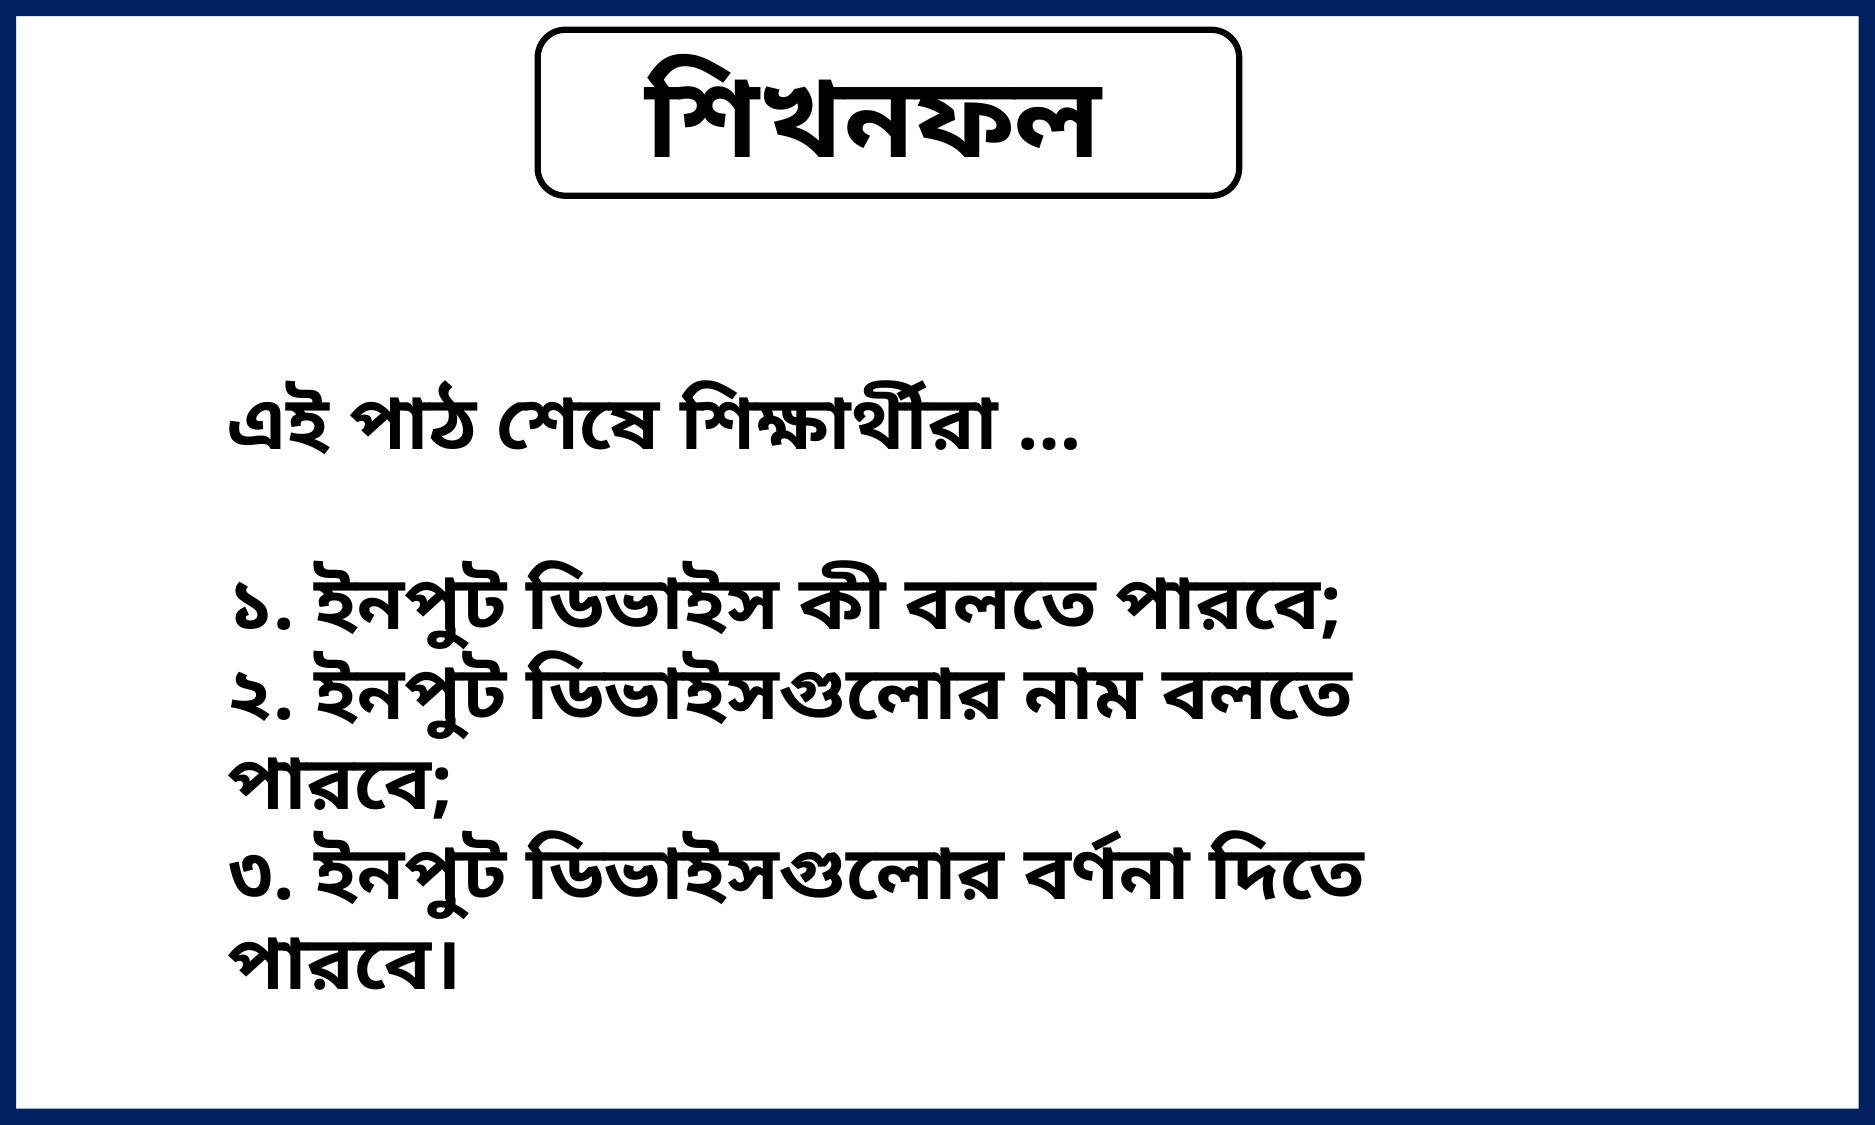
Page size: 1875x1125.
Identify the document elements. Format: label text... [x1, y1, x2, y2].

text_box শিখনফল [537, 29, 1240, 196]
text_box এই পাঠ শেষে শিক্ষার্থীরা … ১. ইনপুট ডিভাইস কী বলতে পারবে; ২. ইনপুট ডিভাইসগুলোর নাম বলতে পারবে; ৩. ইনপুট ডিভাইসগুলোর বর্ণনা দিতে পারবে। [212, 366, 1565, 1012]
